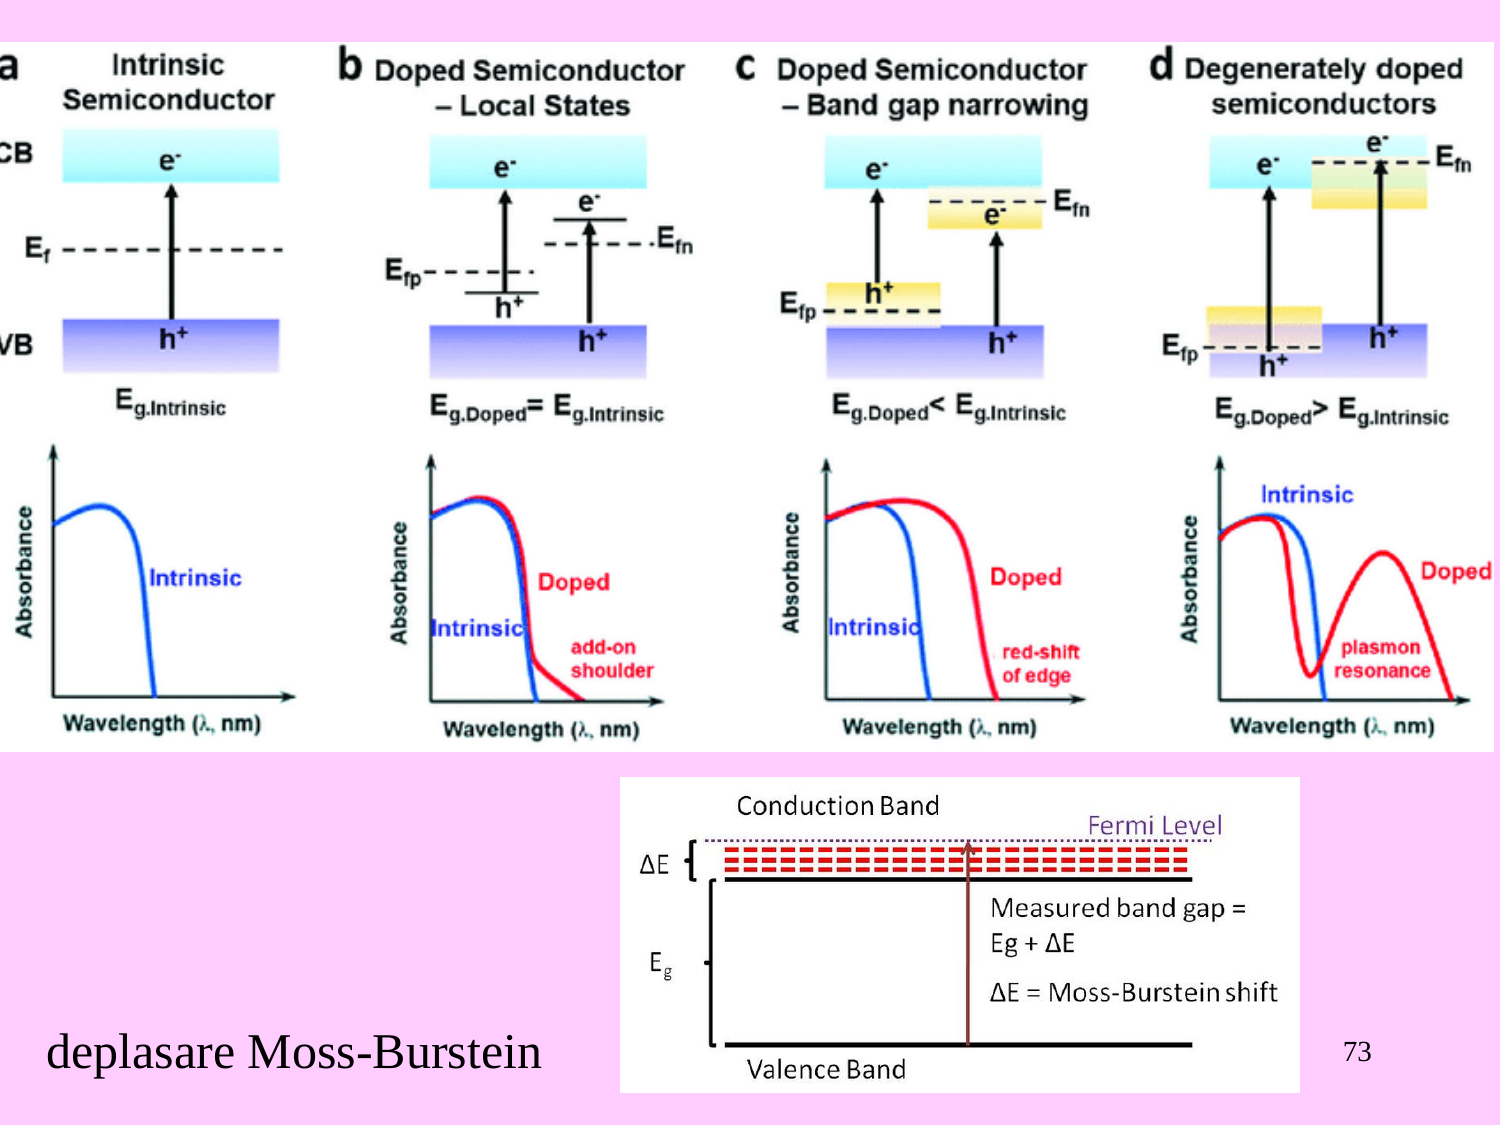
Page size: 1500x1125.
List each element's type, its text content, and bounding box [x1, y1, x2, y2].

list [0, 42, 1494, 752]
text_box deplasare Moss-Burstein [31, 1011, 558, 1087]
picture [619, 777, 1300, 1093]
slide_number 73 [1074, 1025, 1388, 1100]
